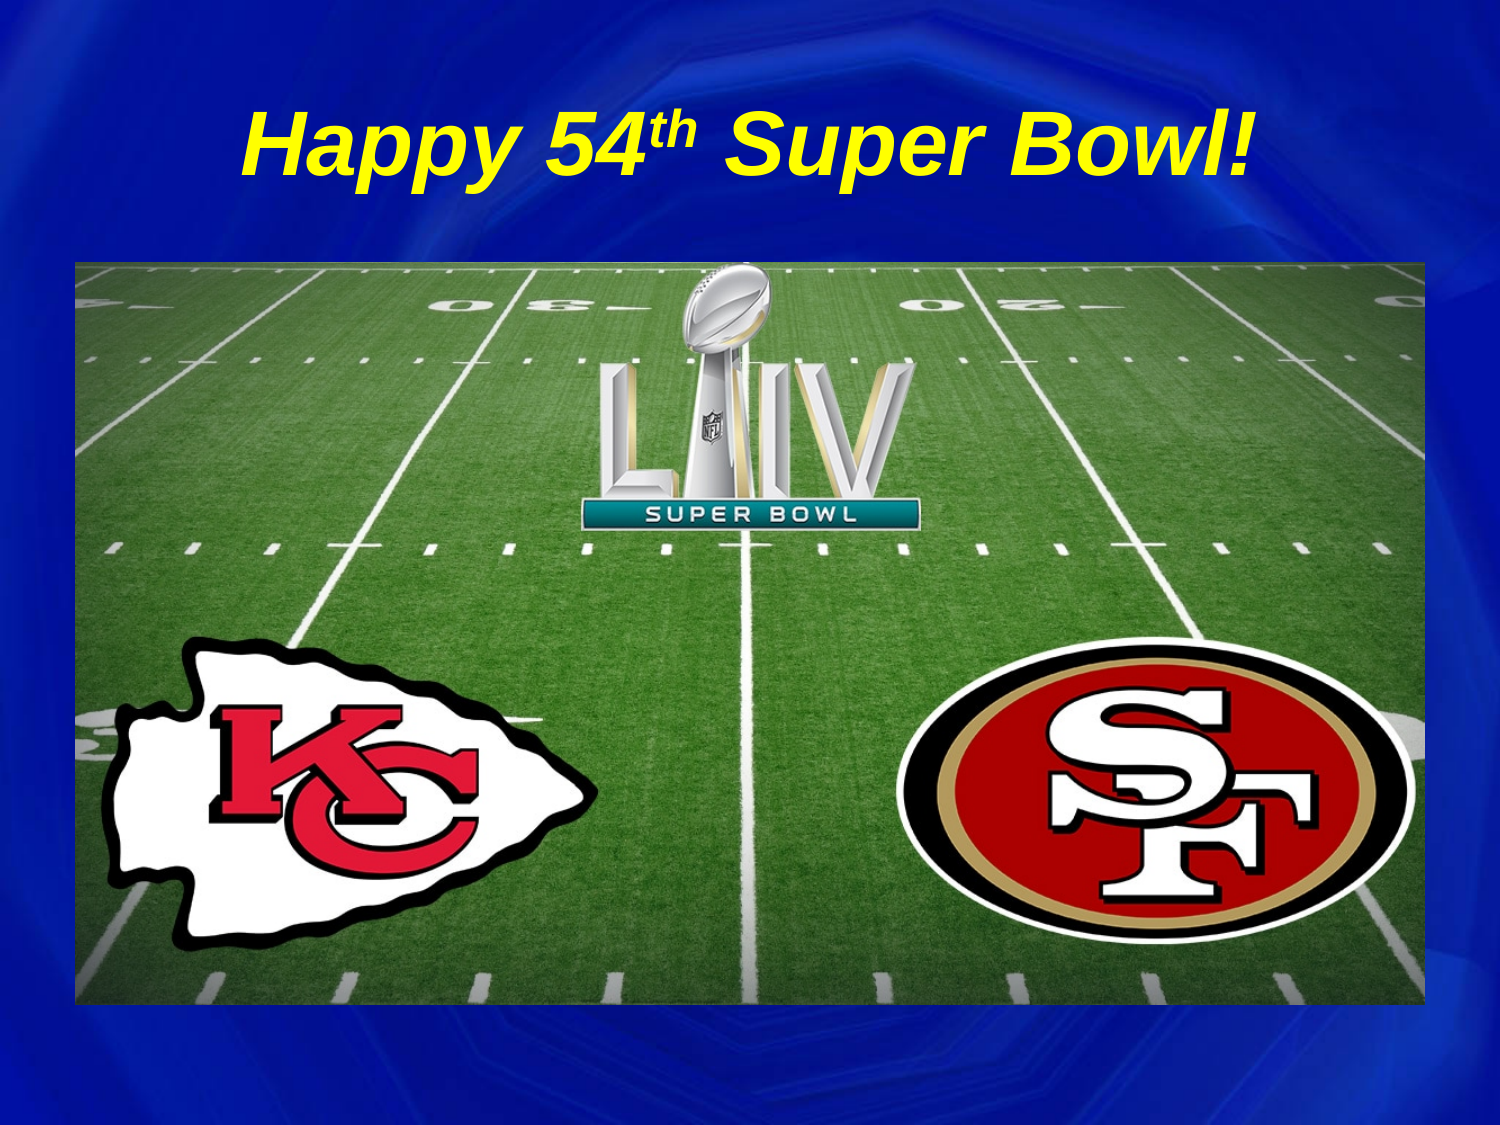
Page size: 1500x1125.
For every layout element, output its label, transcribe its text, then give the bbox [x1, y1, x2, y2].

title Happy 54th Super Bowl! [75, 45, 1425, 233]
picture [0, 0, 1500, 1125]
